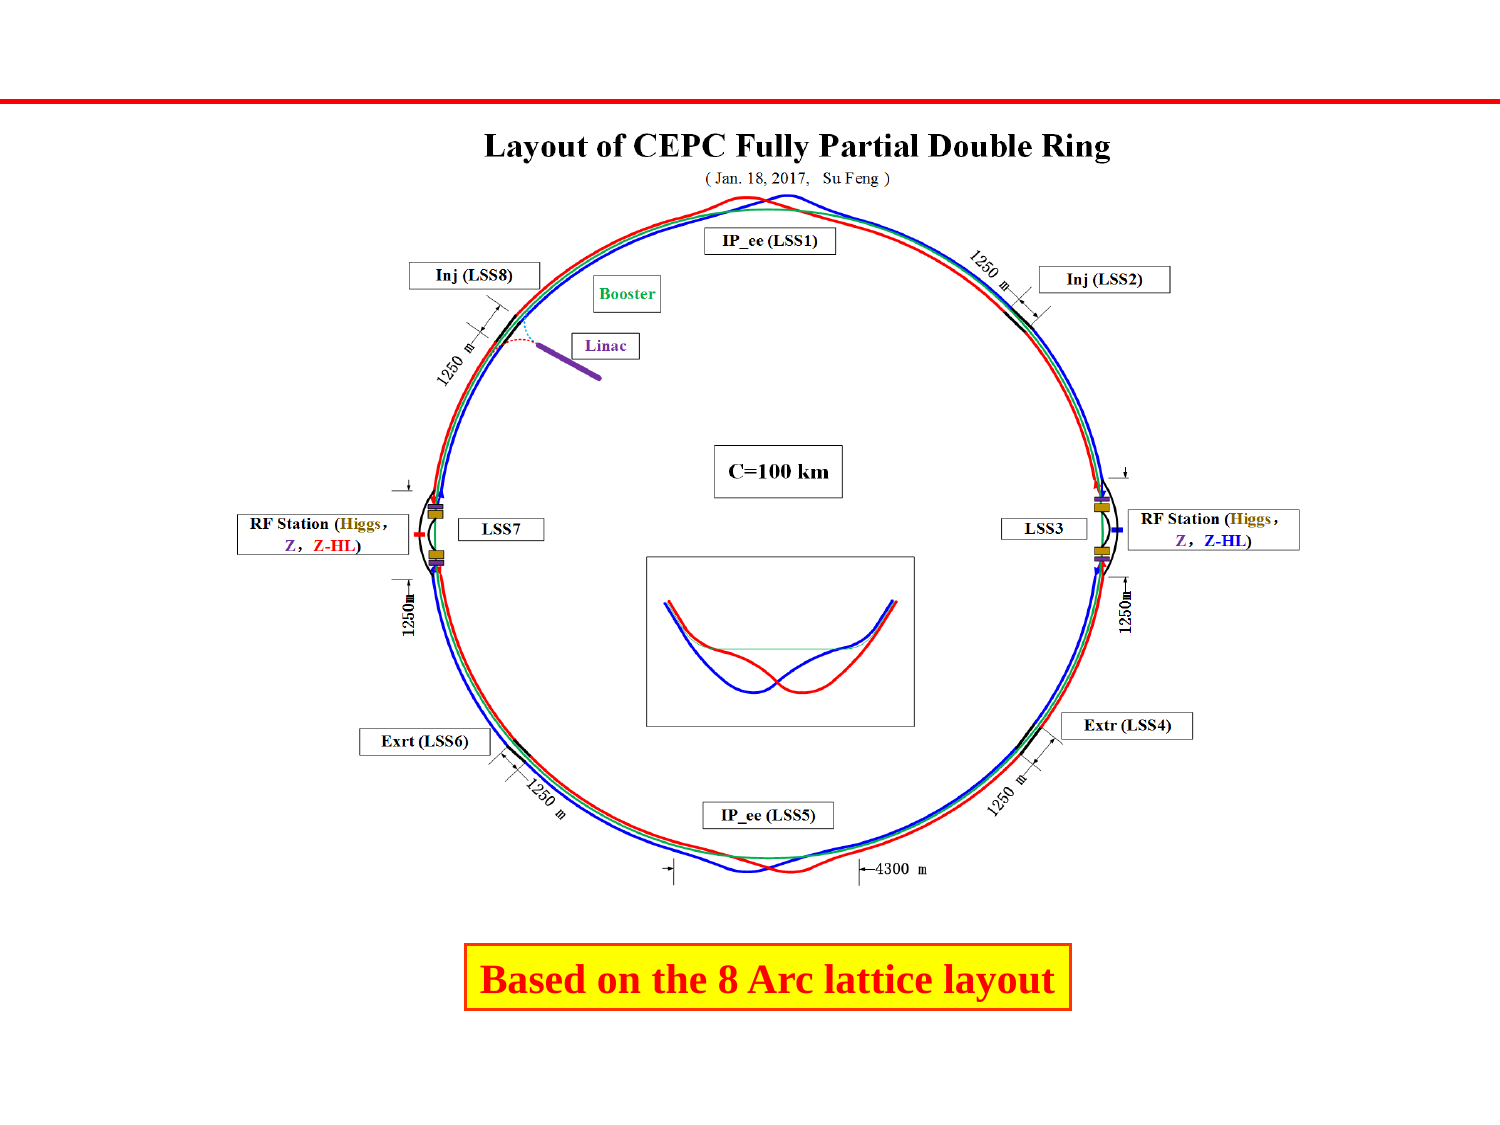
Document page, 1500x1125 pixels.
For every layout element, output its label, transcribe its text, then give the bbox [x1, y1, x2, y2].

picture [235, 117, 1300, 887]
text_box Based on the 8 Arc lattice layout [465, 944, 1071, 1010]
